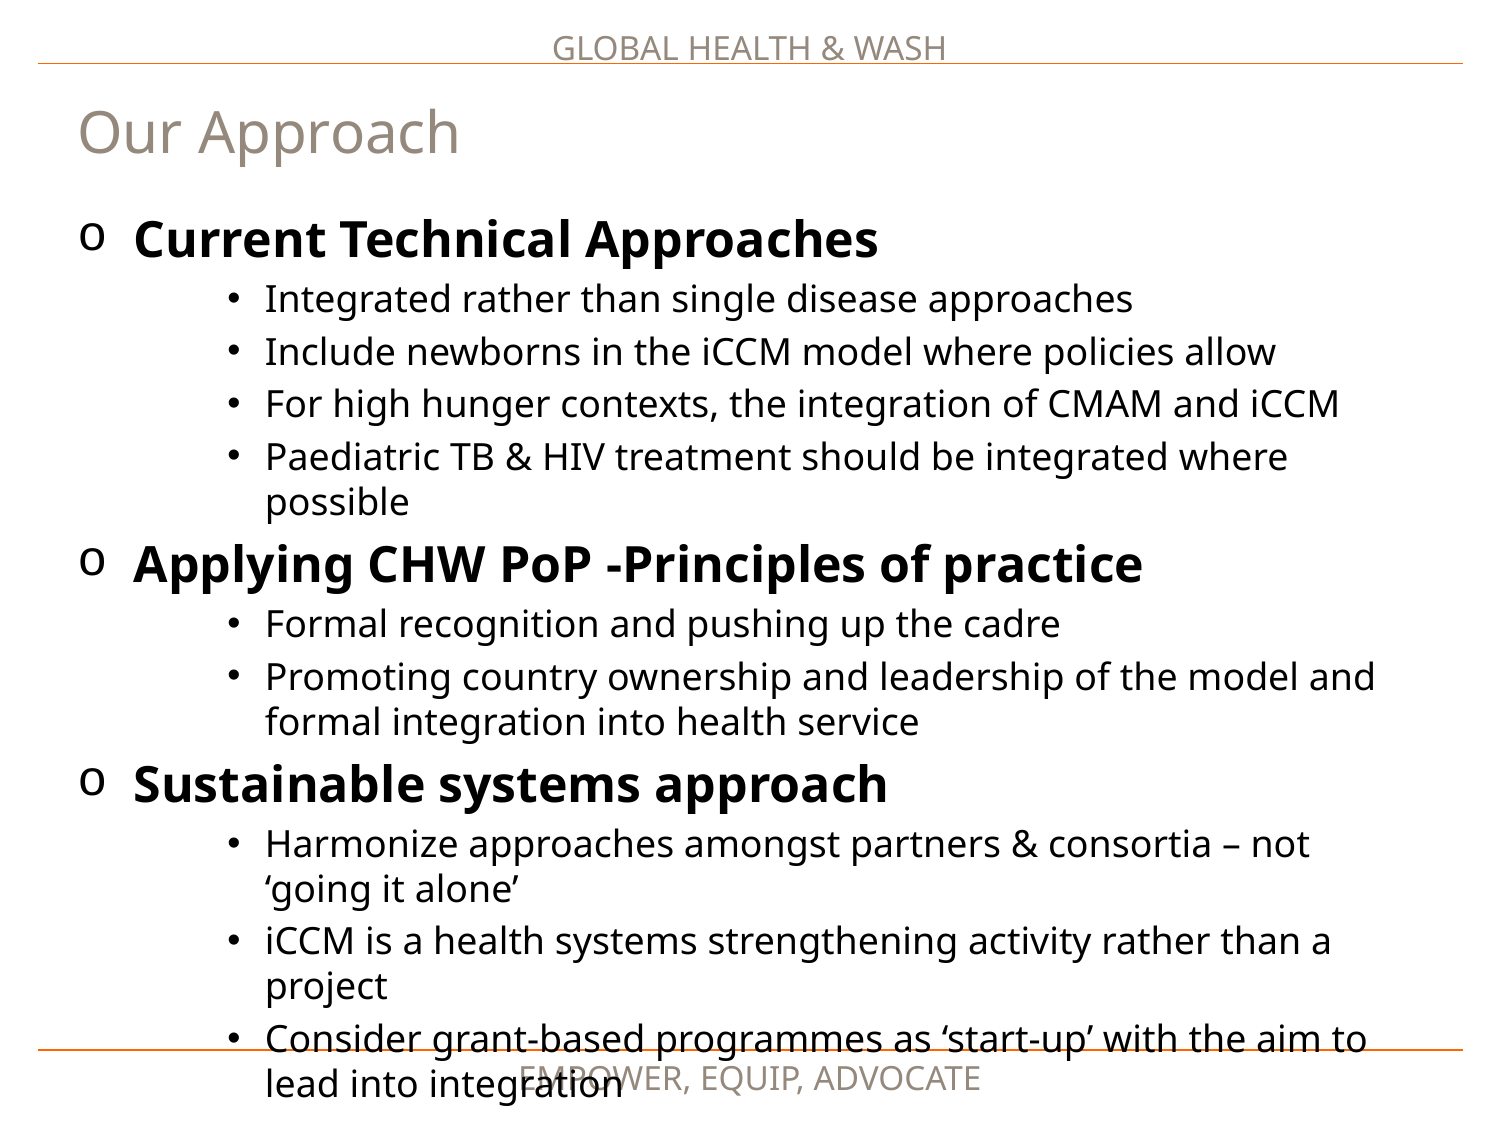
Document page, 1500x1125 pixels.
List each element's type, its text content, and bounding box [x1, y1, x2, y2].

list Current Technical Approaches Integrated rather than single disease approaches Include newborns in the iCCM model where policies allow For high hunger contexts, the integration of CMAM and iCCM Paediatric TB & HIV treatment should be integrated where possible Applying CHW PoP -Principles of practice Formal recognition and pushing up the cadre Promoting country ownership and leadership of the model and formal integration into health service Sustainable systems approach Harmonize approaches amongst partners & consortia – not ‘going it alone’ iCCM is a health systems strengthening activity rather than a project Consider grant-based programmes as ‘start-up’ with the aim to lead into integration [62, 199, 1438, 1013]
list Our Approach [62, 87, 1438, 176]
